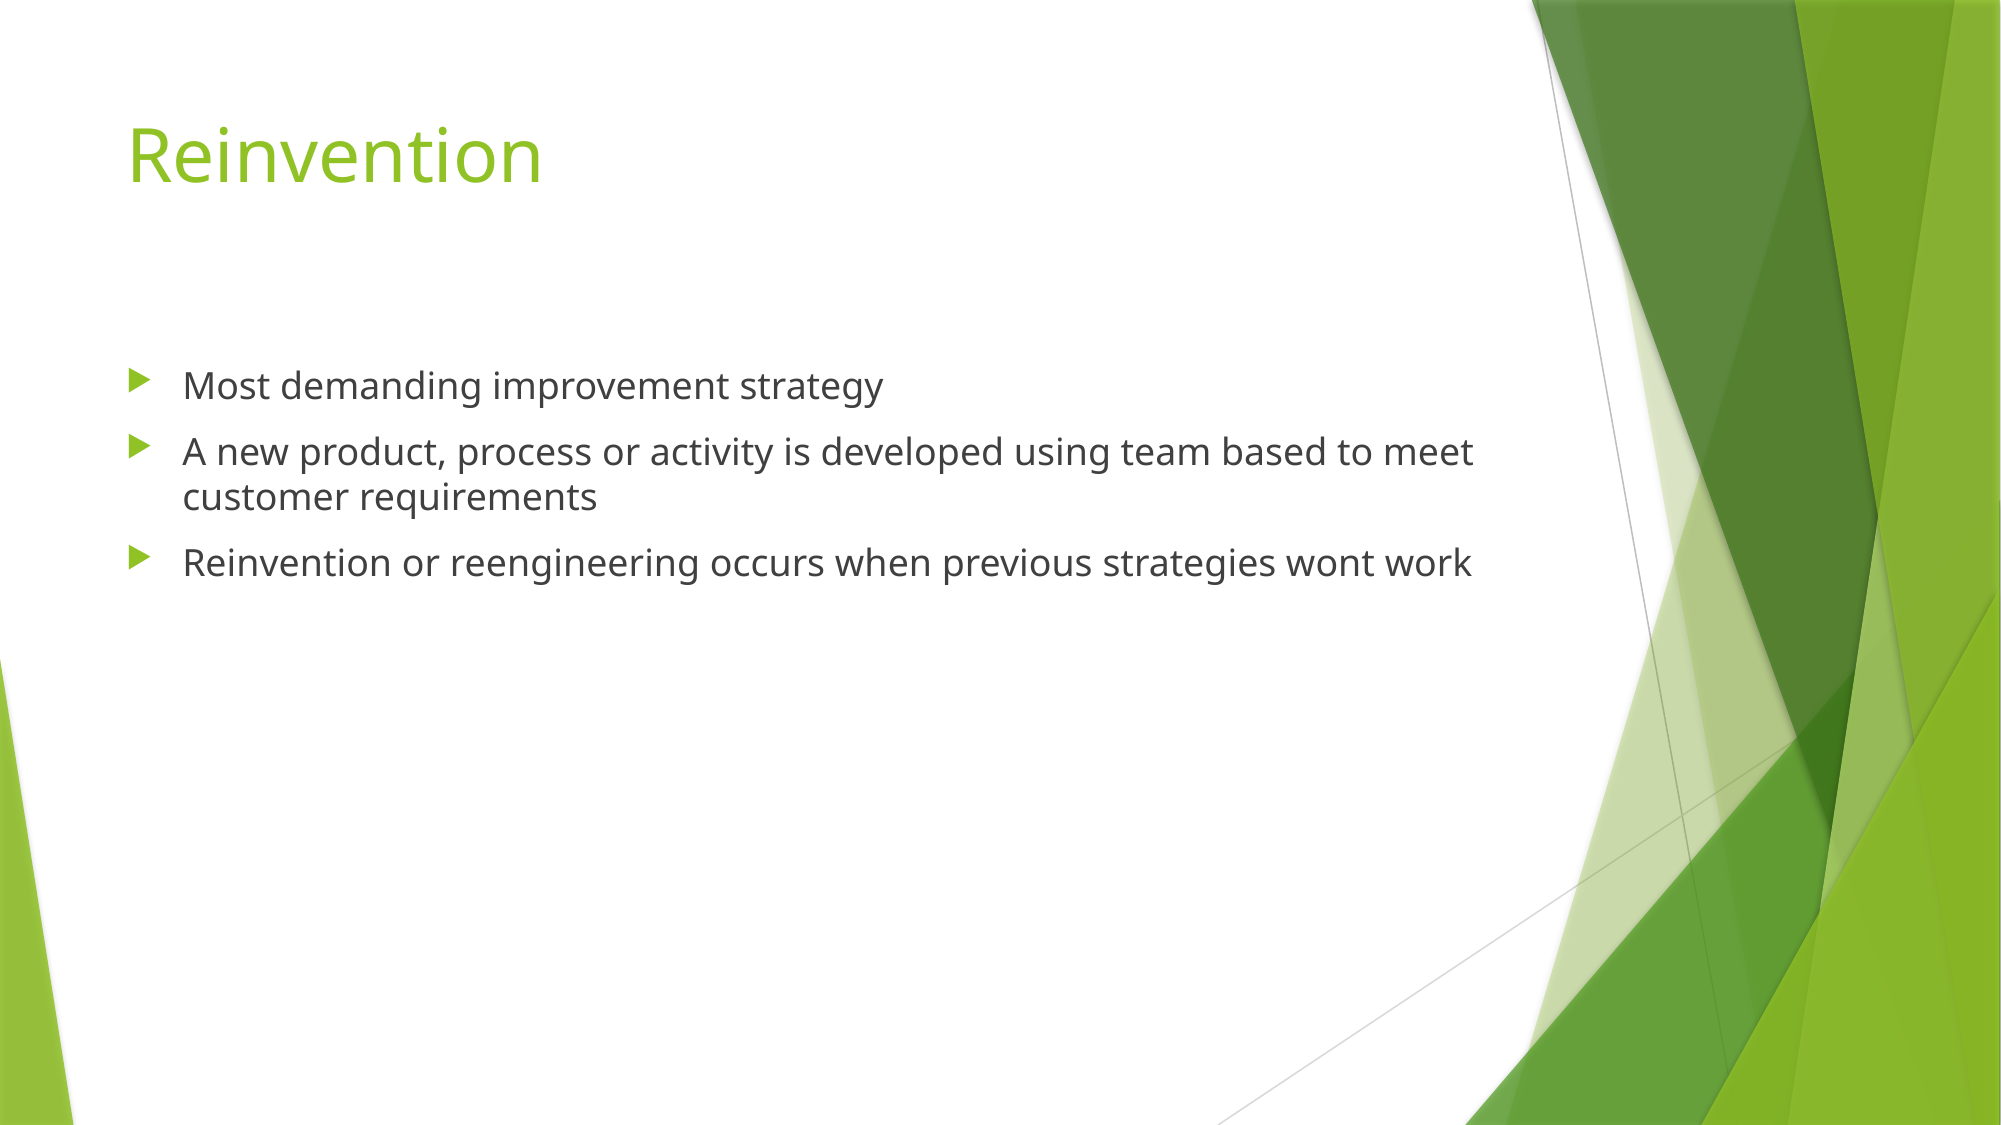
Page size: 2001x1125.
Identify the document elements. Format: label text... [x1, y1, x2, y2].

title Reinvention [111, 99, 1522, 317]
list Most demanding improvement strategy A new product, process or activity is developed using team based to meet customer requirements Reinvention or reengineering occurs when previous strategies wont work [111, 354, 1522, 992]
